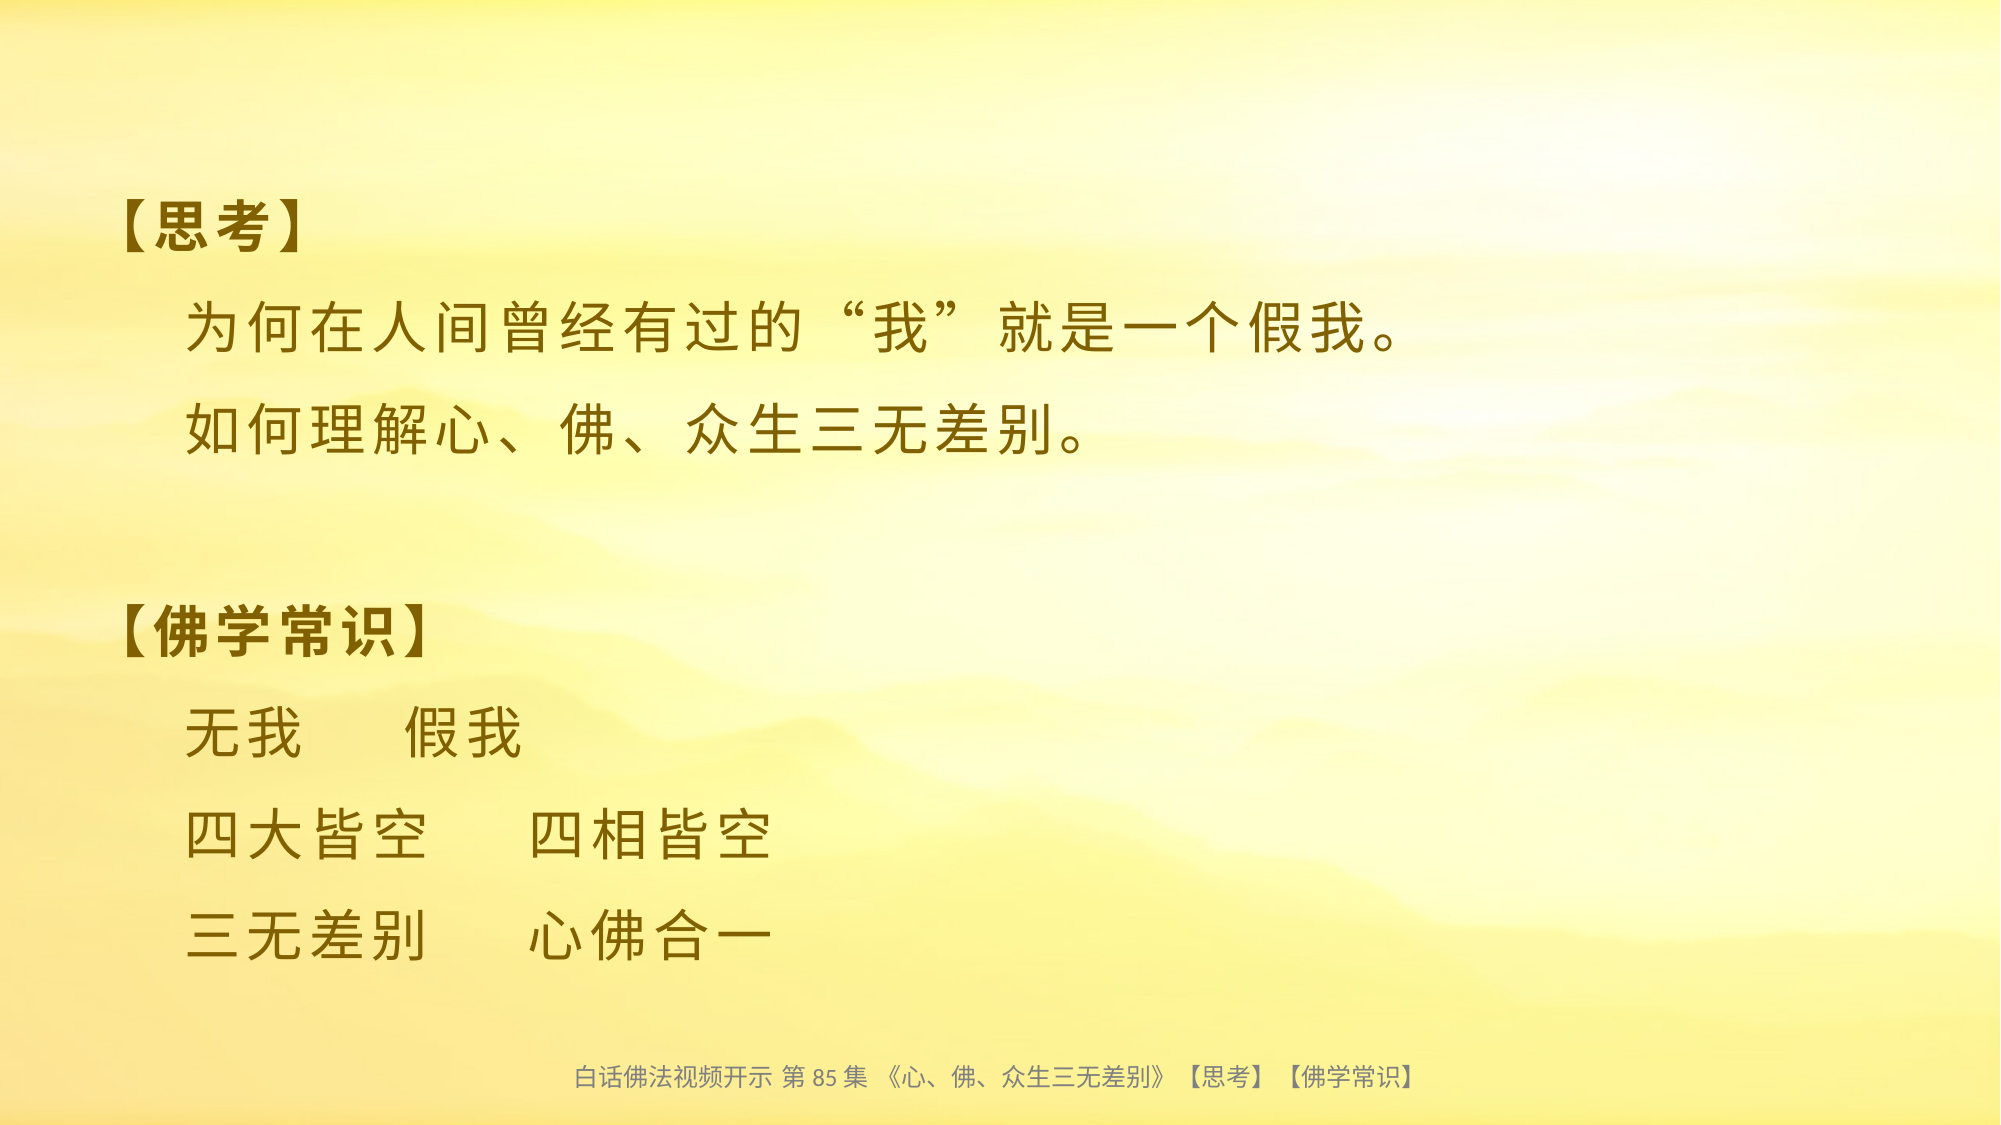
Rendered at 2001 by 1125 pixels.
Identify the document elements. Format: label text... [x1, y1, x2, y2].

title 【思考】 为何在人间曾经有过的“我”就是一个假我。 如何理解心、佛、众生三无差别。 【佛学常识】 无我 假我 四大皆空 四相皆空 三无差别 心佛合一 [75, 115, 1925, 1010]
picture [0, 0, 2001, 1125]
footer 白话佛法视频开示 第85集 《心、佛、众生三无差别》【思考】【佛学常识】 [502, 1046, 1498, 1106]
